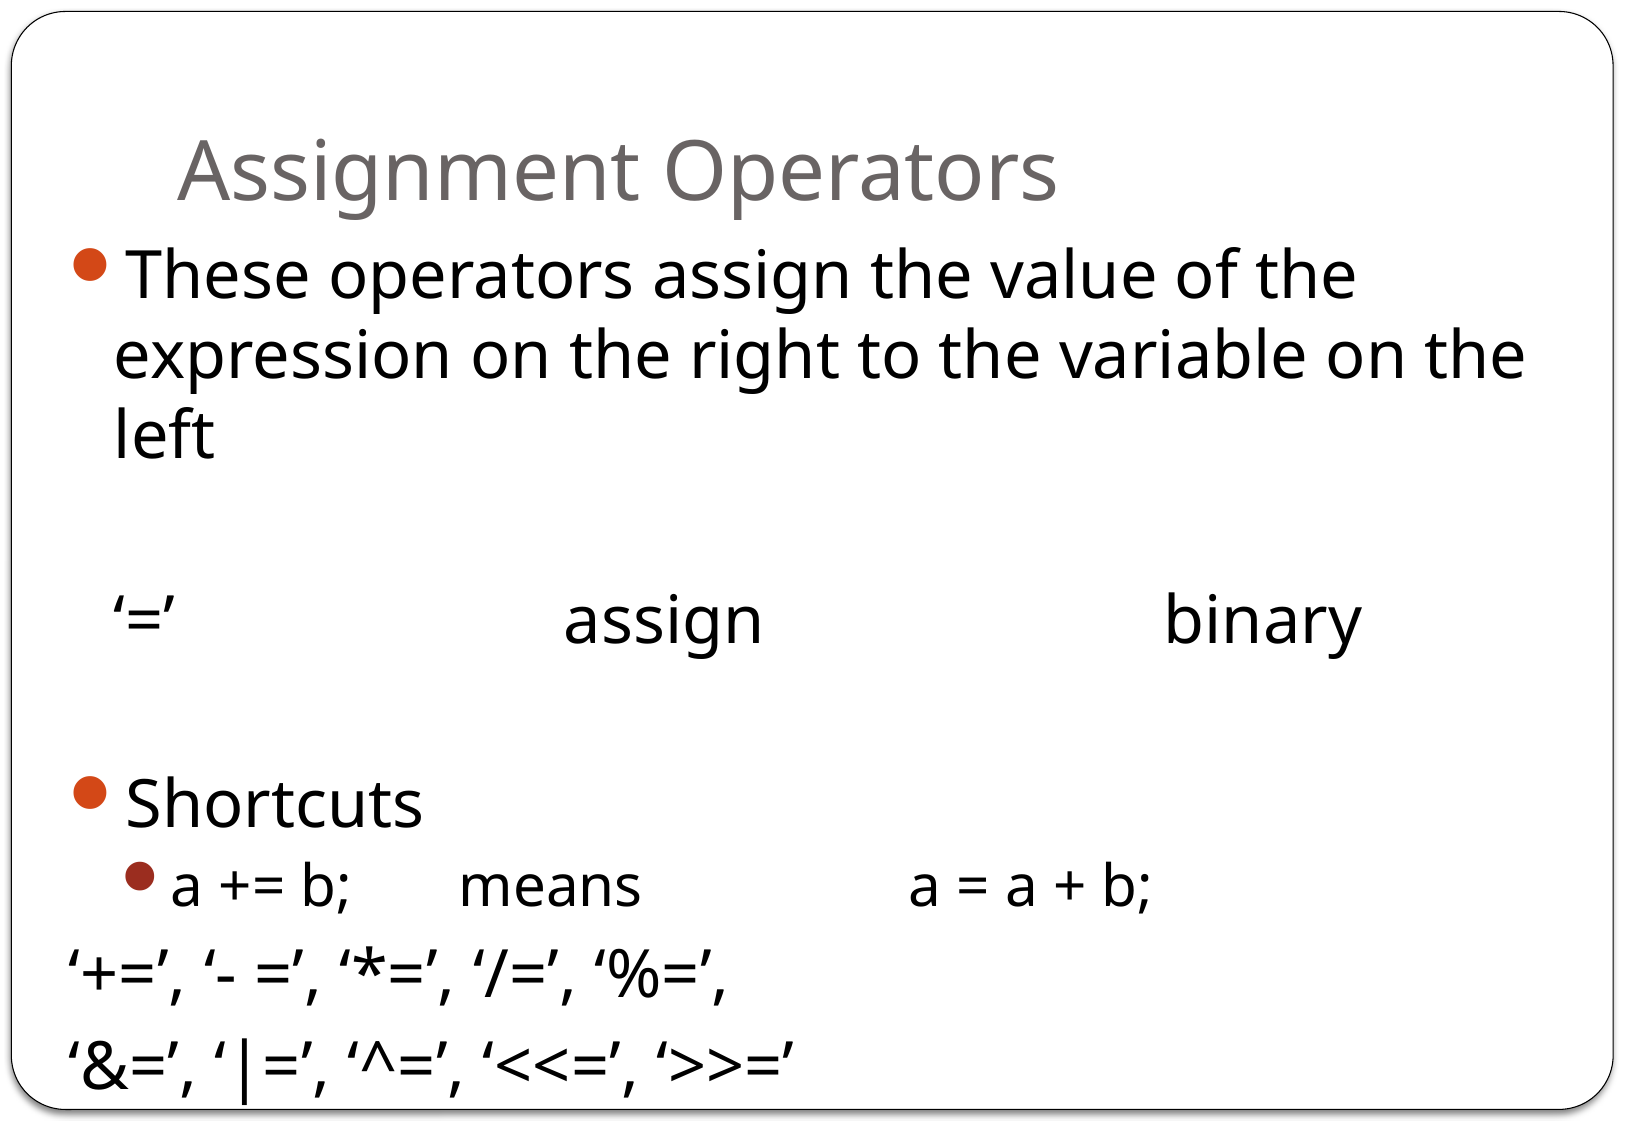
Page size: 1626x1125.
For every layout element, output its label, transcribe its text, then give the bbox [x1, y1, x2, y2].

list These operators assign the value of the expression on the right to the variable on the left ‘=’ assign binary Shortcuts a += b; means a = a + b; ‘+=’, ‘- =’, ‘*=’, ‘/=’, ‘%=’, ‘&=’, ‘|=’, ‘^=’, ‘<<=’, ‘>>=’ [54, 224, 1571, 1113]
title Assignment Operators [162, 45, 1544, 224]
